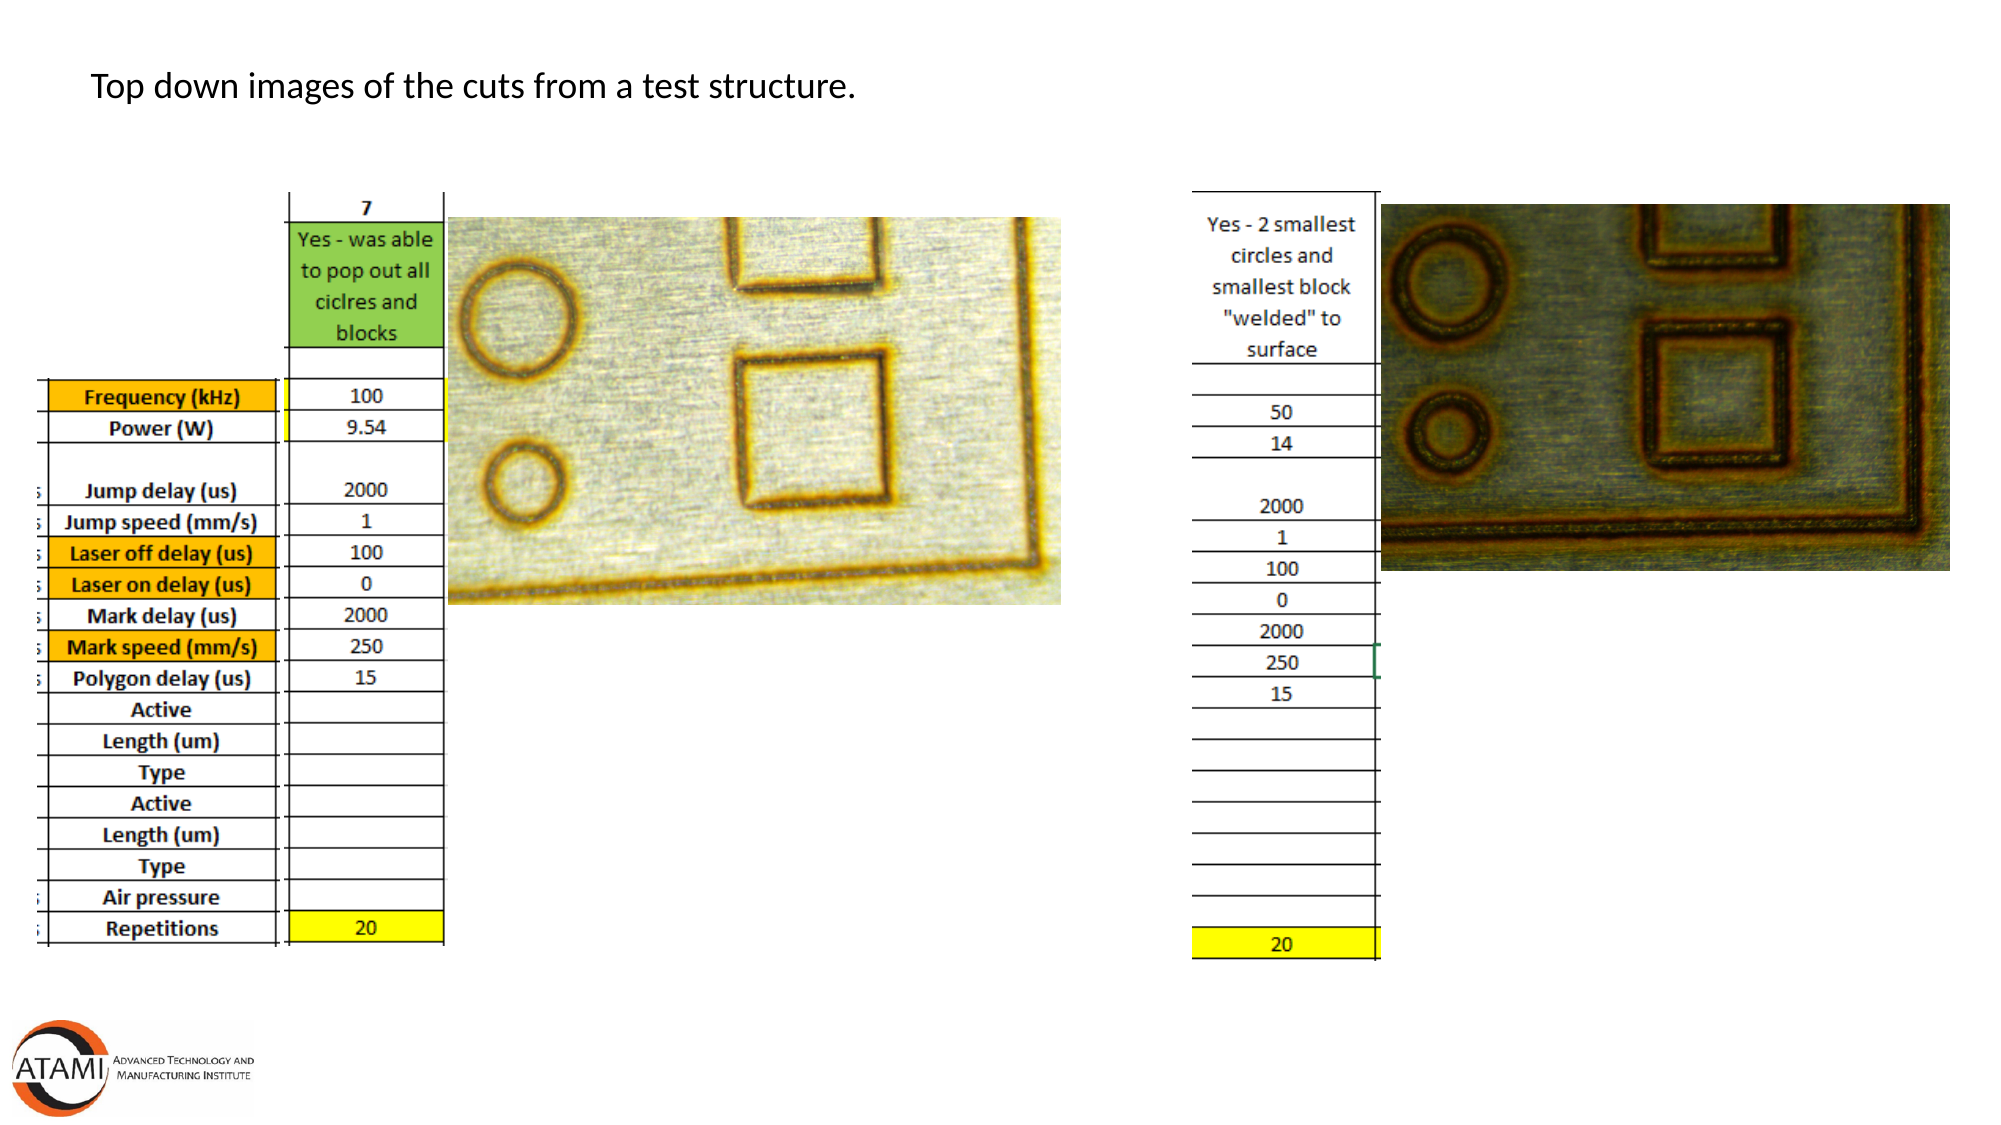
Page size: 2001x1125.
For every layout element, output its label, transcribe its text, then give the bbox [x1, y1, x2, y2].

text_box Top down images of the cuts from a test structure. [75, 53, 873, 114]
picture [0, 1018, 259, 1125]
picture [1192, 191, 1950, 961]
picture [37, 378, 281, 947]
picture [284, 192, 1061, 946]
